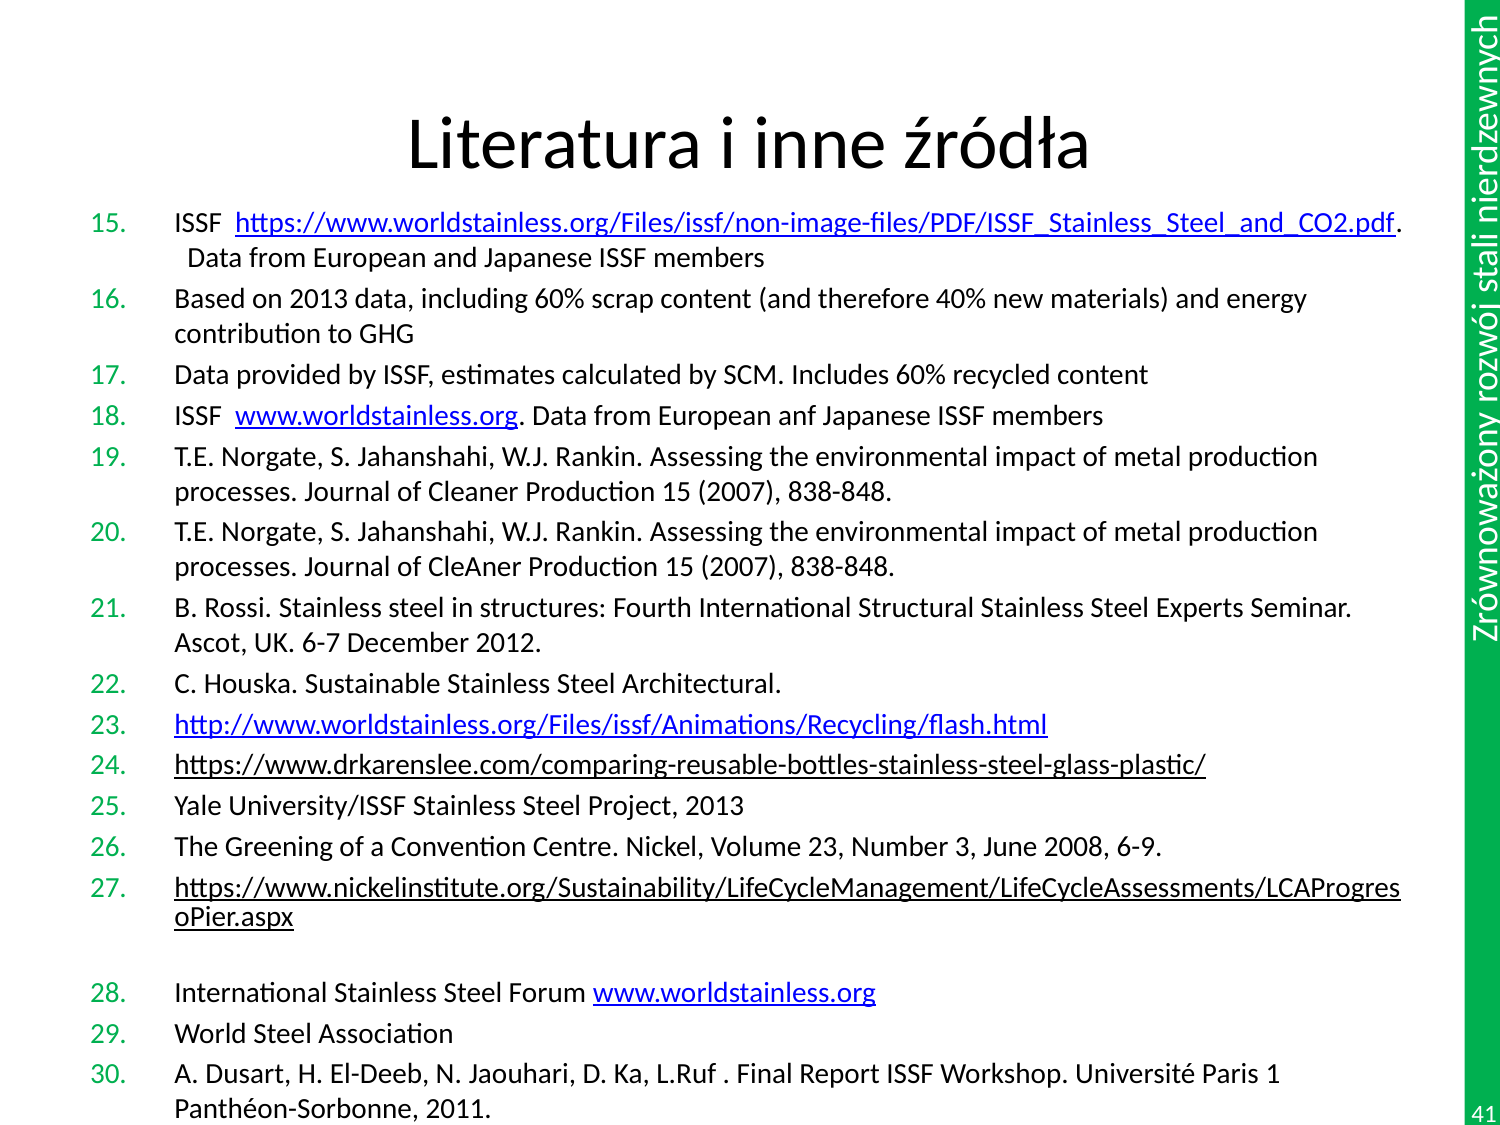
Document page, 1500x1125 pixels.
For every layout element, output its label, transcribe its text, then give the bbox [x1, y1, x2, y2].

title Literatura i inne źródła [75, 45, 1425, 196]
slide_number 41 [1446, 1082, 1500, 1125]
list ISSF https://www.worldstainless.org/Files/issf/non-image-files/PDF/ISSF_Stainless_Steel_and_CO2.pdf. Data from European and Japanese ISSF members Based on 2013 data, including 60% scrap content (and therefore 40% new materials) and energy contribution to GHG Data provided by ISSF, estimates calculated by SCM. Includes 60% recycled content ISSF www.worldstainless.org. Data from European anf Japanese ISSF members T.E. Norgate, S. Jahanshahi, W.J. Rankin. Assessing the environmental impact of metal production processes. Journal of Cleaner Production 15 (2007), 838-848. T.E. Norgate, S. Jahanshahi, W.J. Rankin. Assessing the environmental impact of metal production processes. Journal of CleAner Production 15 (2007), 838-848. B. Rossi. Stainless steel in structures: Fourth International Structural Stainless Steel Experts Seminar. Ascot, UK. 6-7 December 2012. C. Houska. Sustainable Stainless Steel Architectural. http://www.worldstainless.org/Files/issf/Animations/Recycling/flash.html https://www.drkarenslee.com/comparing-reusable-bottles-stainless-steel-glass-plastic/ Yale University/ISSF Stainless Steel Project, 2013 The Greening of a Convention Centre. Nickel, Volume 23, Number 3, June 2008, 6-9. https://www.nickelinstitute.org/Sustainability/LifeCycleManagement/LifeCycleAssessments/LCAProgresoPier.aspx International Stainless Steel Forum www.worldstainless.org World Steel Association A. Dusart, H. El-Deeb, N. Jaouhari, D. Ka, L.Ruf . Final Report ISSF Workshop. Université Paris 1 Panthéon-Sorbonne, 2011. [75, 196, 1425, 993]
